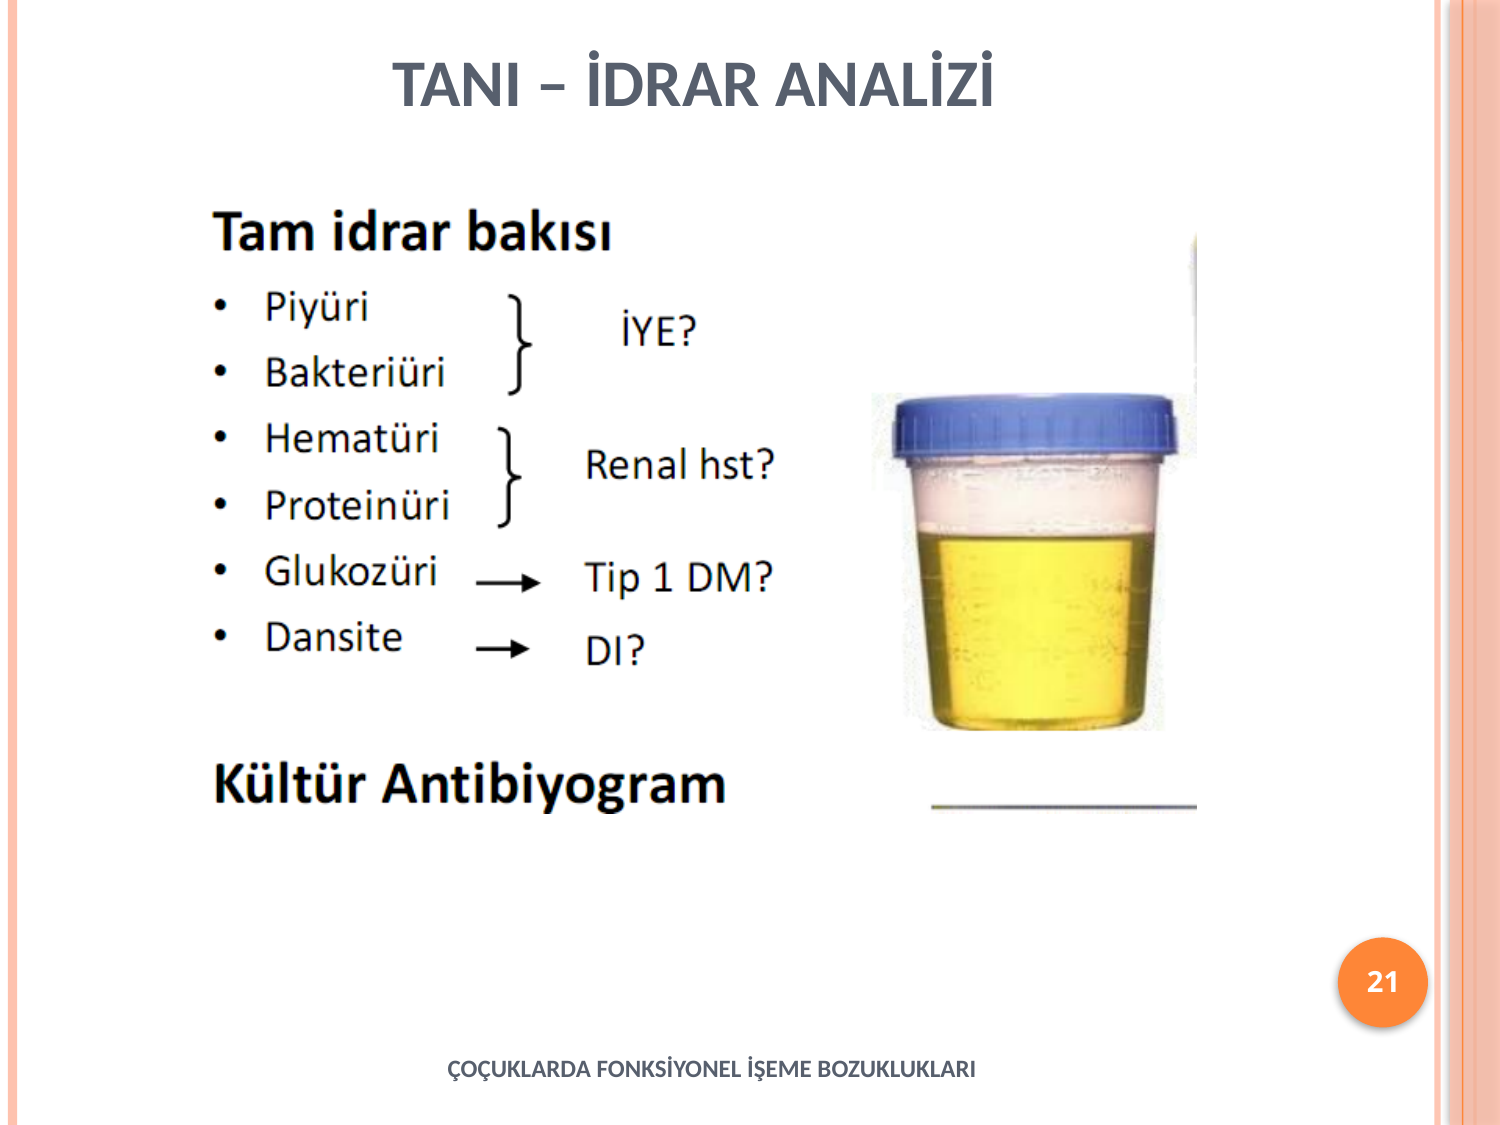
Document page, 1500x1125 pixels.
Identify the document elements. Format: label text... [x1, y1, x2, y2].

text_box ÇOÇUKLARDA FONKSİYONEL İŞEME BOZUKLUKLARI [99, 1029, 1325, 1090]
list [177, 198, 1198, 814]
slide_number 21 [1333, 940, 1434, 1027]
title TANI – İDRAR ANALİZİ [82, 23, 1307, 128]
